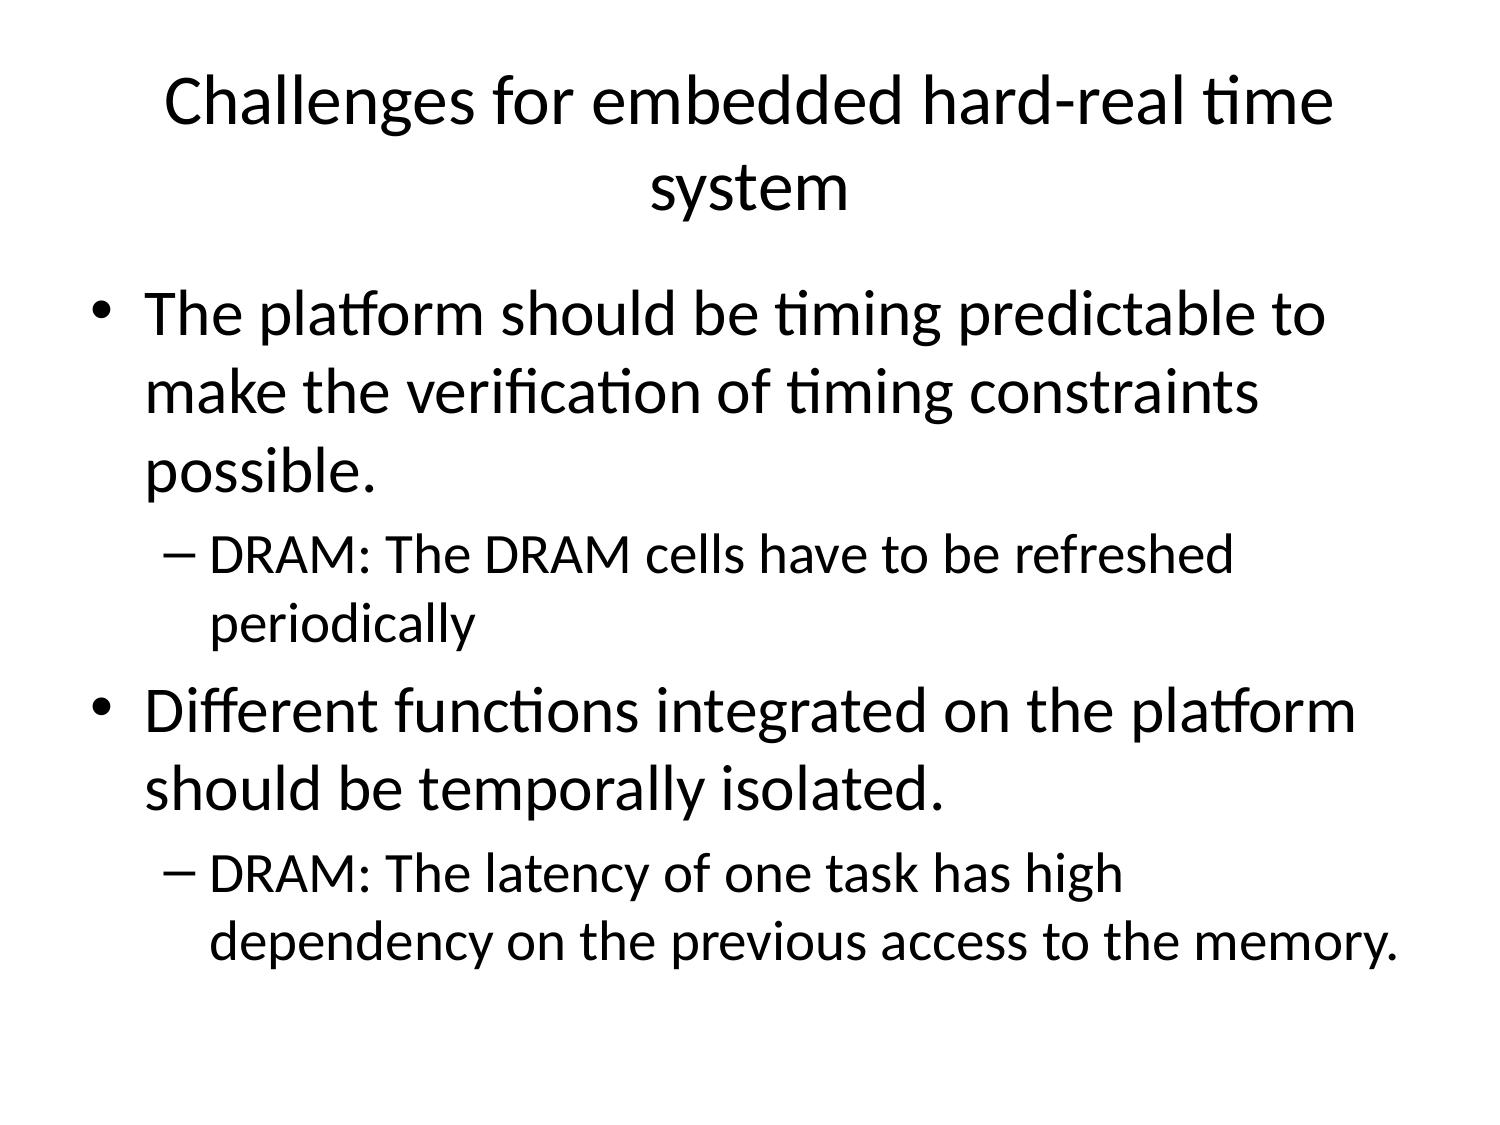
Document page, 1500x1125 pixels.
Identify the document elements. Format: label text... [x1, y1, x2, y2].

title Challenges for embedded hard-real time system [75, 45, 1425, 233]
list The platform should be timing predictable to make the verification of timing constraints possible. DRAM: The DRAM cells have to be refreshed periodically Different functions integrated on the platform should be temporally isolated. DRAM: The latency of one task has high dependency on the previous access to the memory. [75, 262, 1425, 1005]
